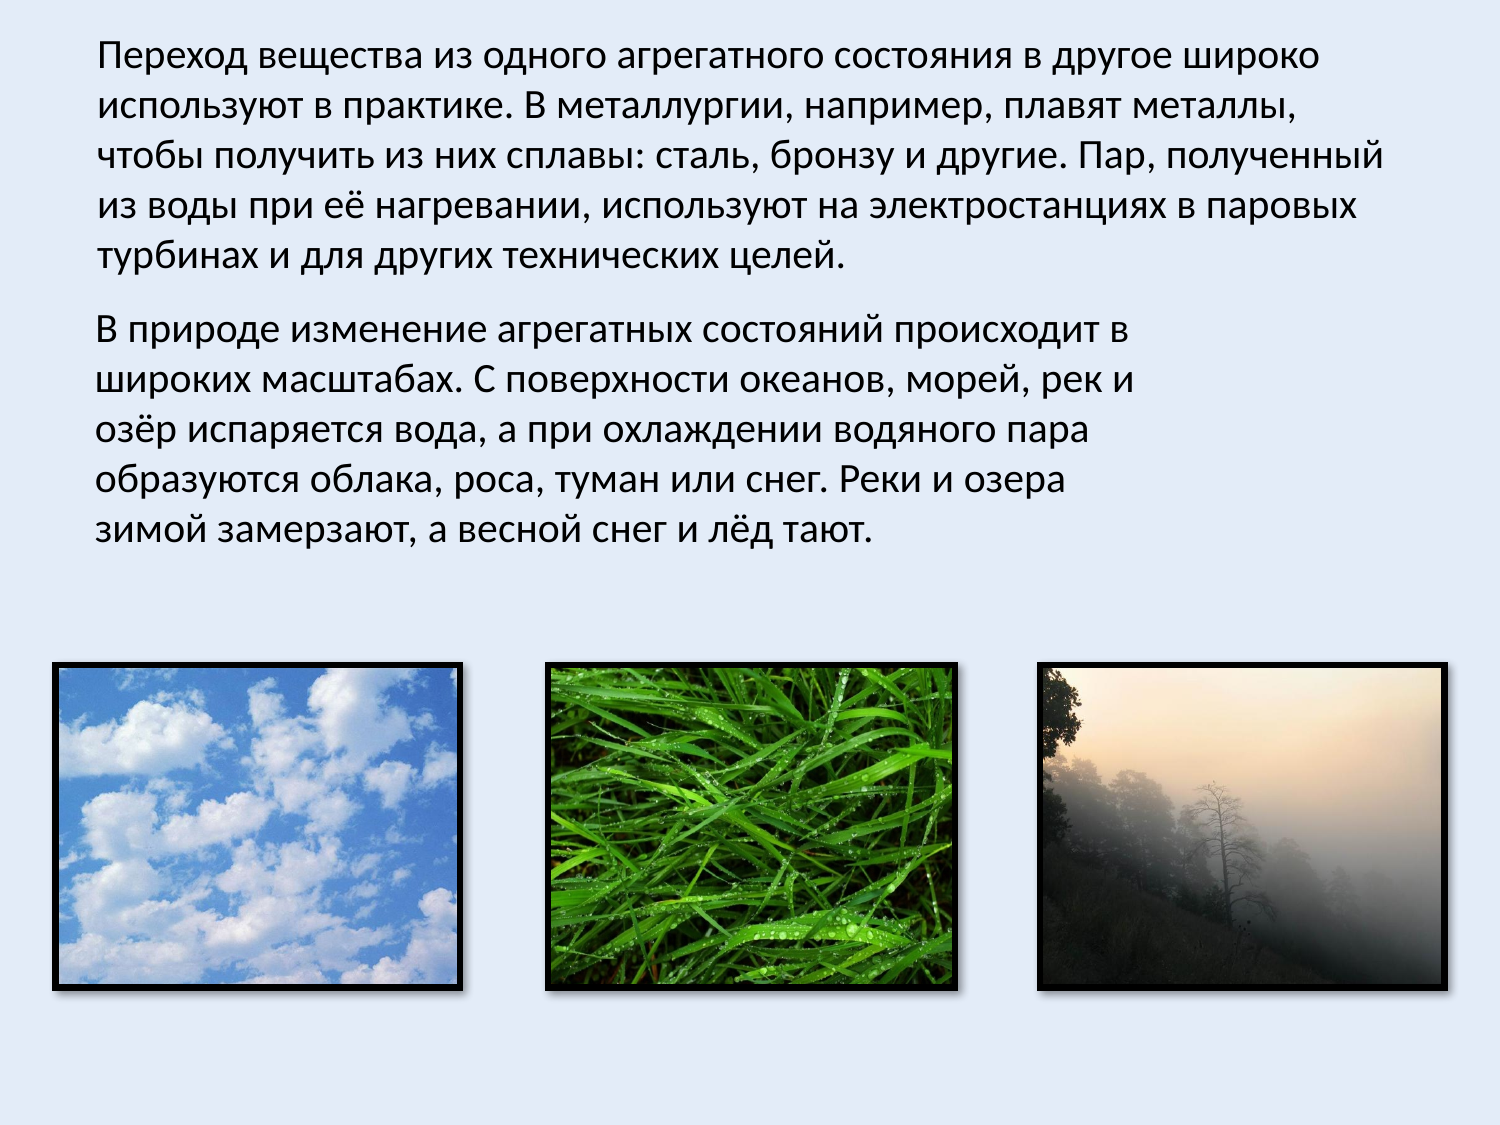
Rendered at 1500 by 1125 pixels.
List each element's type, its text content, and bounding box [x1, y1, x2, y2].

picture [550, 667, 953, 985]
list В природе изменение агрегатных состояний происходит в широких масштабах. С поверхности океанов, морей, рек и озёр испаряется вода, а при охлаждении водяного пара образуются облака, роса, туман или снег. Реки и озера зимой замерзают, а весной снег и лёд тают. [23, 292, 1203, 583]
picture [1042, 667, 1442, 985]
picture [58, 667, 458, 985]
title Переход вещества из одного агрегатного состояния в другое широко используют в практике. В металлургии, например, плавят металлы, чтобы получить из них сплавы: сталь, бронзу и другие. Пар, полученный из воды при её нагревании, используют на электростанциях в паровых турбинах и для других технических целей. [82, 58, 1418, 247]
